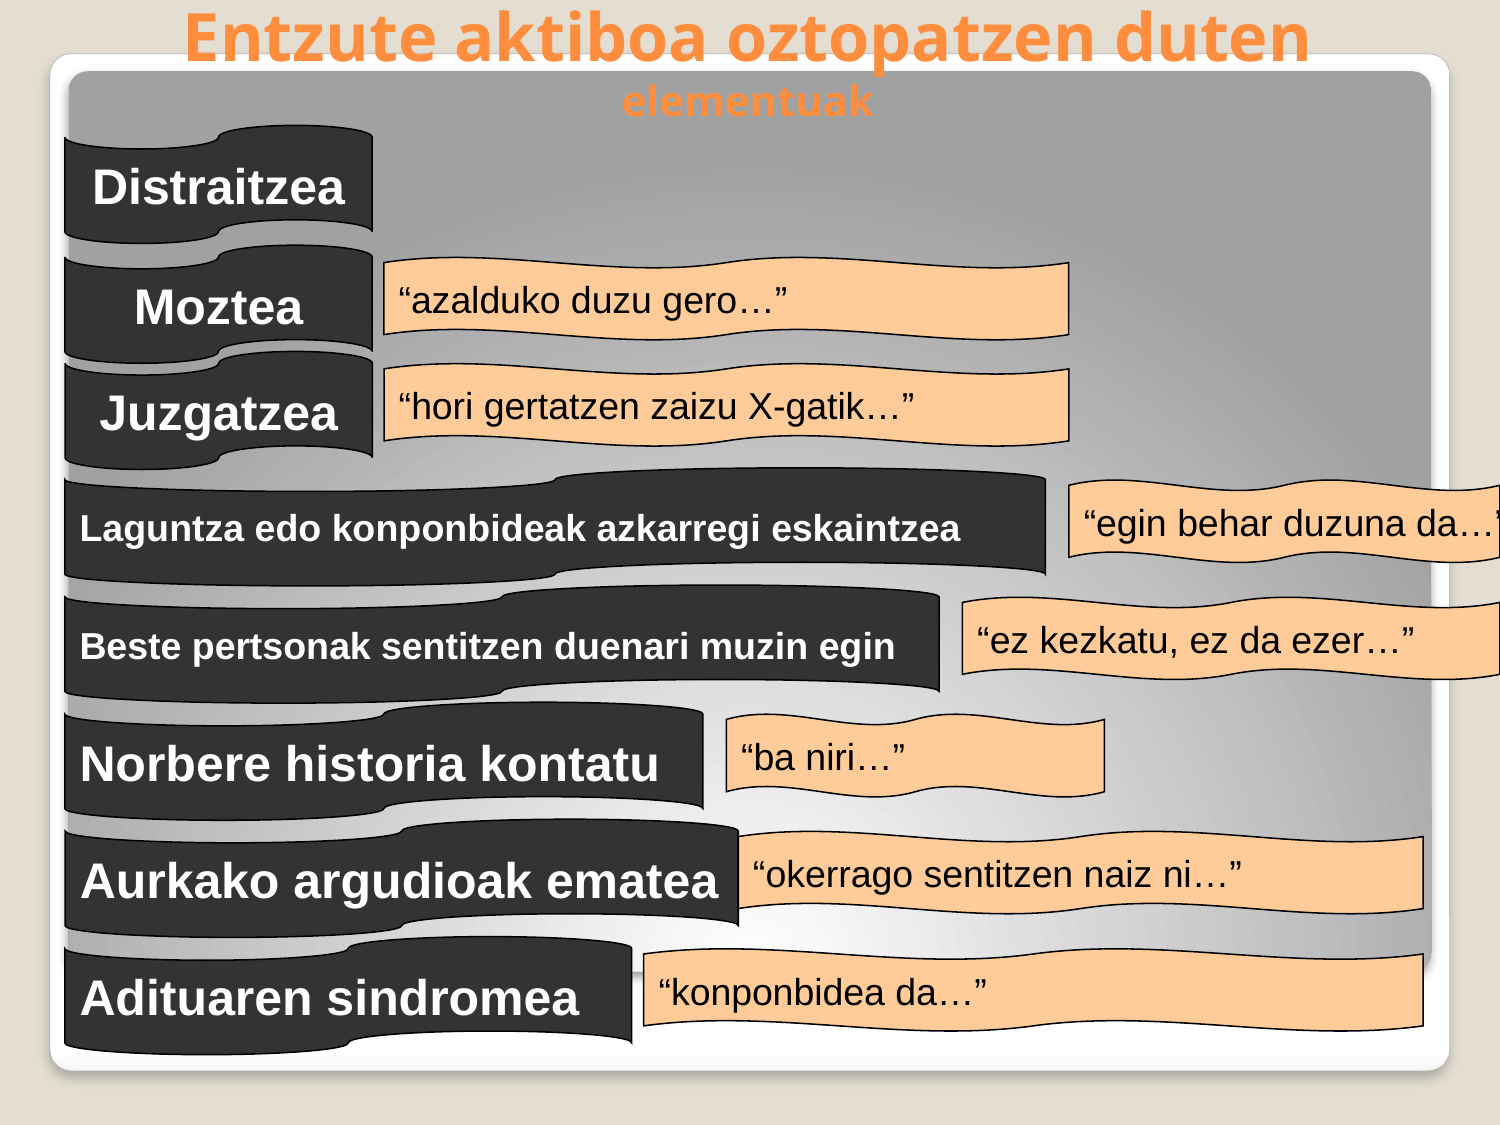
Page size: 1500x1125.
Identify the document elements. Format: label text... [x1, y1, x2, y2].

text_box Moztea [64, 245, 373, 364]
text_box “azalduko duzu gero…” [383, 257, 1069, 340]
text_box “konponbidea da…” [643, 948, 1424, 1032]
text_box Juzgatzea [65, 351, 373, 470]
text_box “egin behar duzuna da…” [1068, 480, 1500, 563]
text_box “okerrago sentitzen naiz ni…” [738, 831, 1424, 914]
text_box Adituaren sindromea [64, 936, 632, 1055]
title Entzute aktiboa oztopatzen duten elementuak [76, 0, 1420, 133]
text_box Laguntza edo konponbideak azkarregi eskaintzea [64, 467, 1046, 586]
text_box Distraitzea [64, 125, 373, 244]
text_box Aurkako argudioak ematea [65, 819, 739, 938]
text_box “hori gertatzen zaizu X-gatik…” [384, 363, 1069, 447]
text_box “ez kezkatu, ez da ezer…” [962, 597, 1500, 680]
text_box Beste pertsonak sentitzen duenari muzin egin [64, 585, 940, 704]
text_box “ba niri…” [726, 714, 1105, 797]
text_box Norbere historia kontatu [64, 702, 703, 821]
